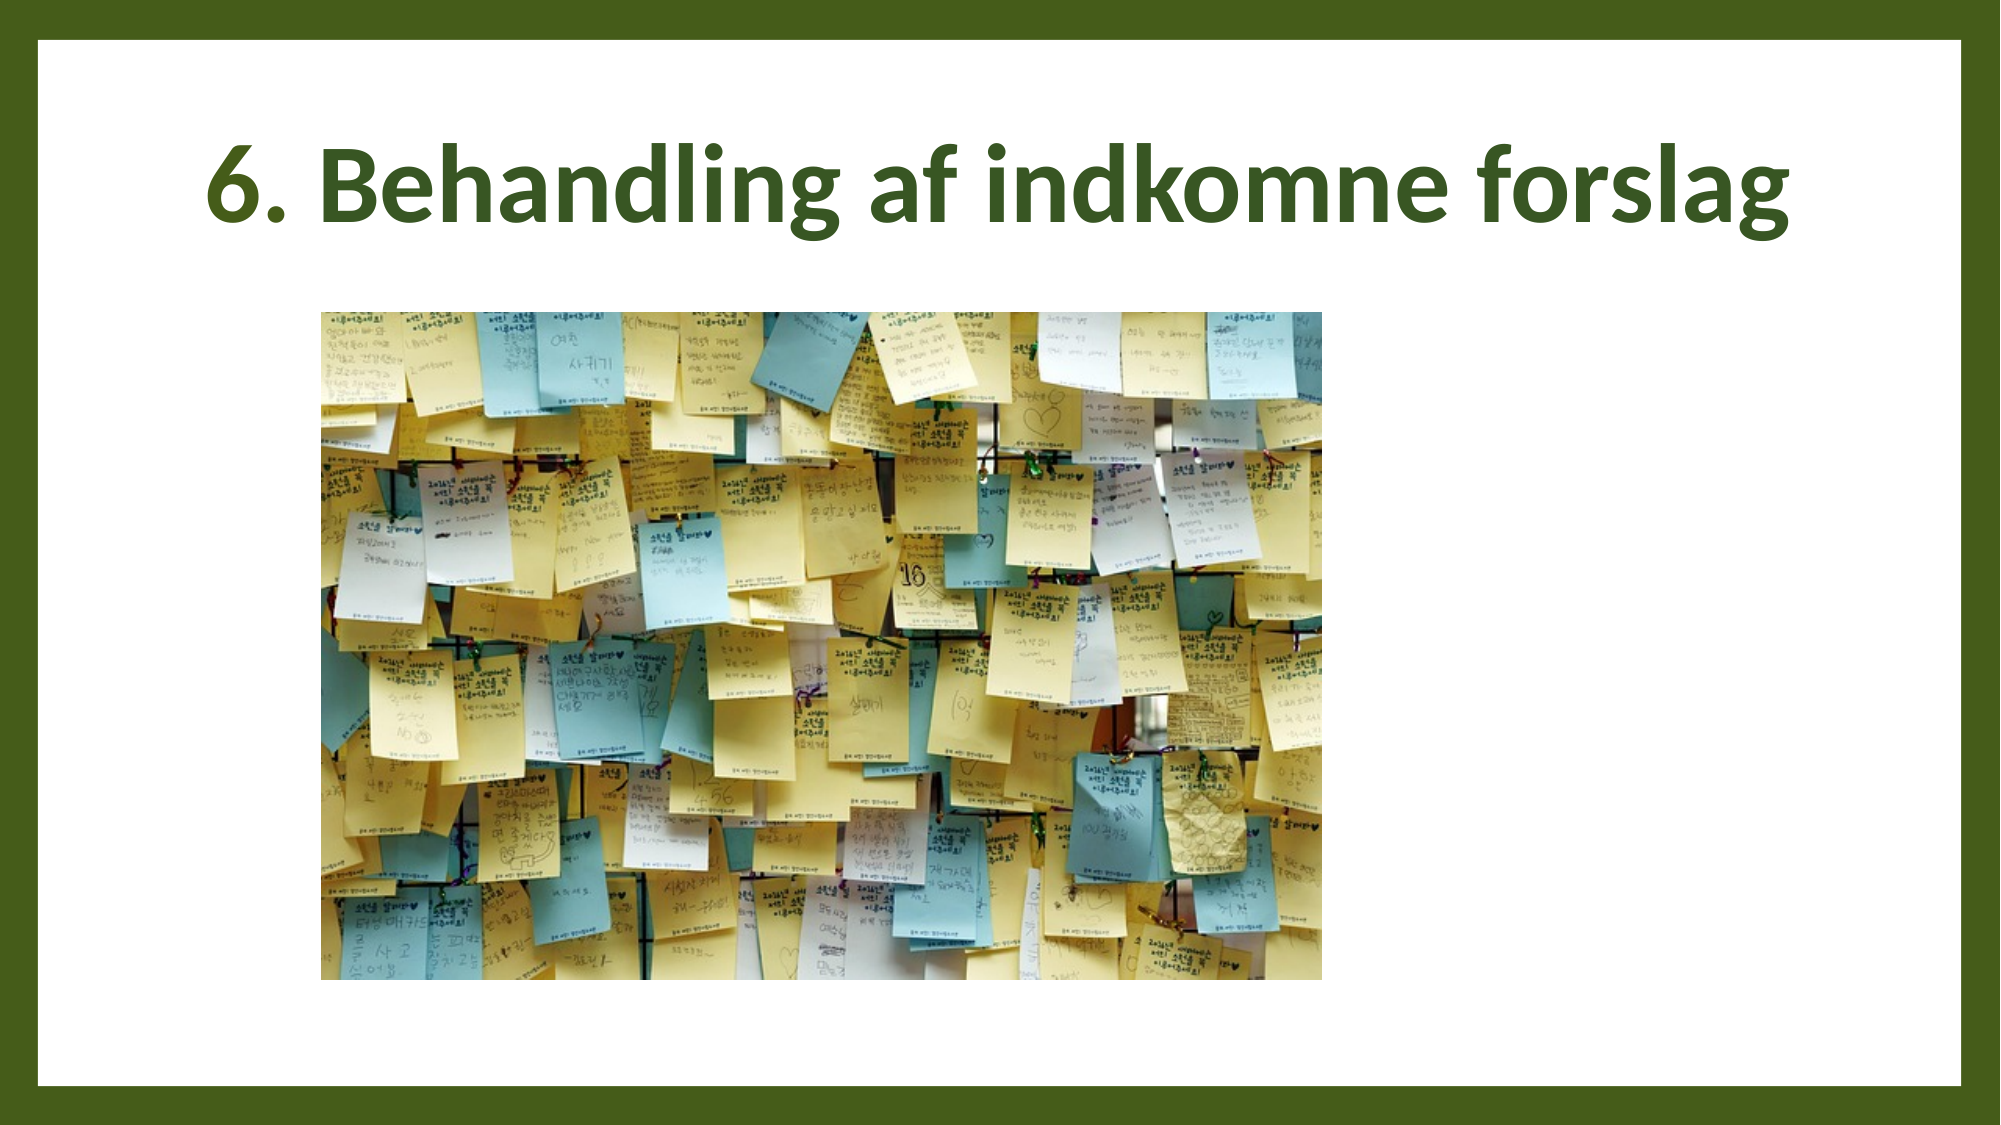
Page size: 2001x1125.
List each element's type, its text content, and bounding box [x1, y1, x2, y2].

picture [321, 311, 1322, 980]
text_box 6. Behandling af indkomne forslag [189, 118, 1810, 341]
